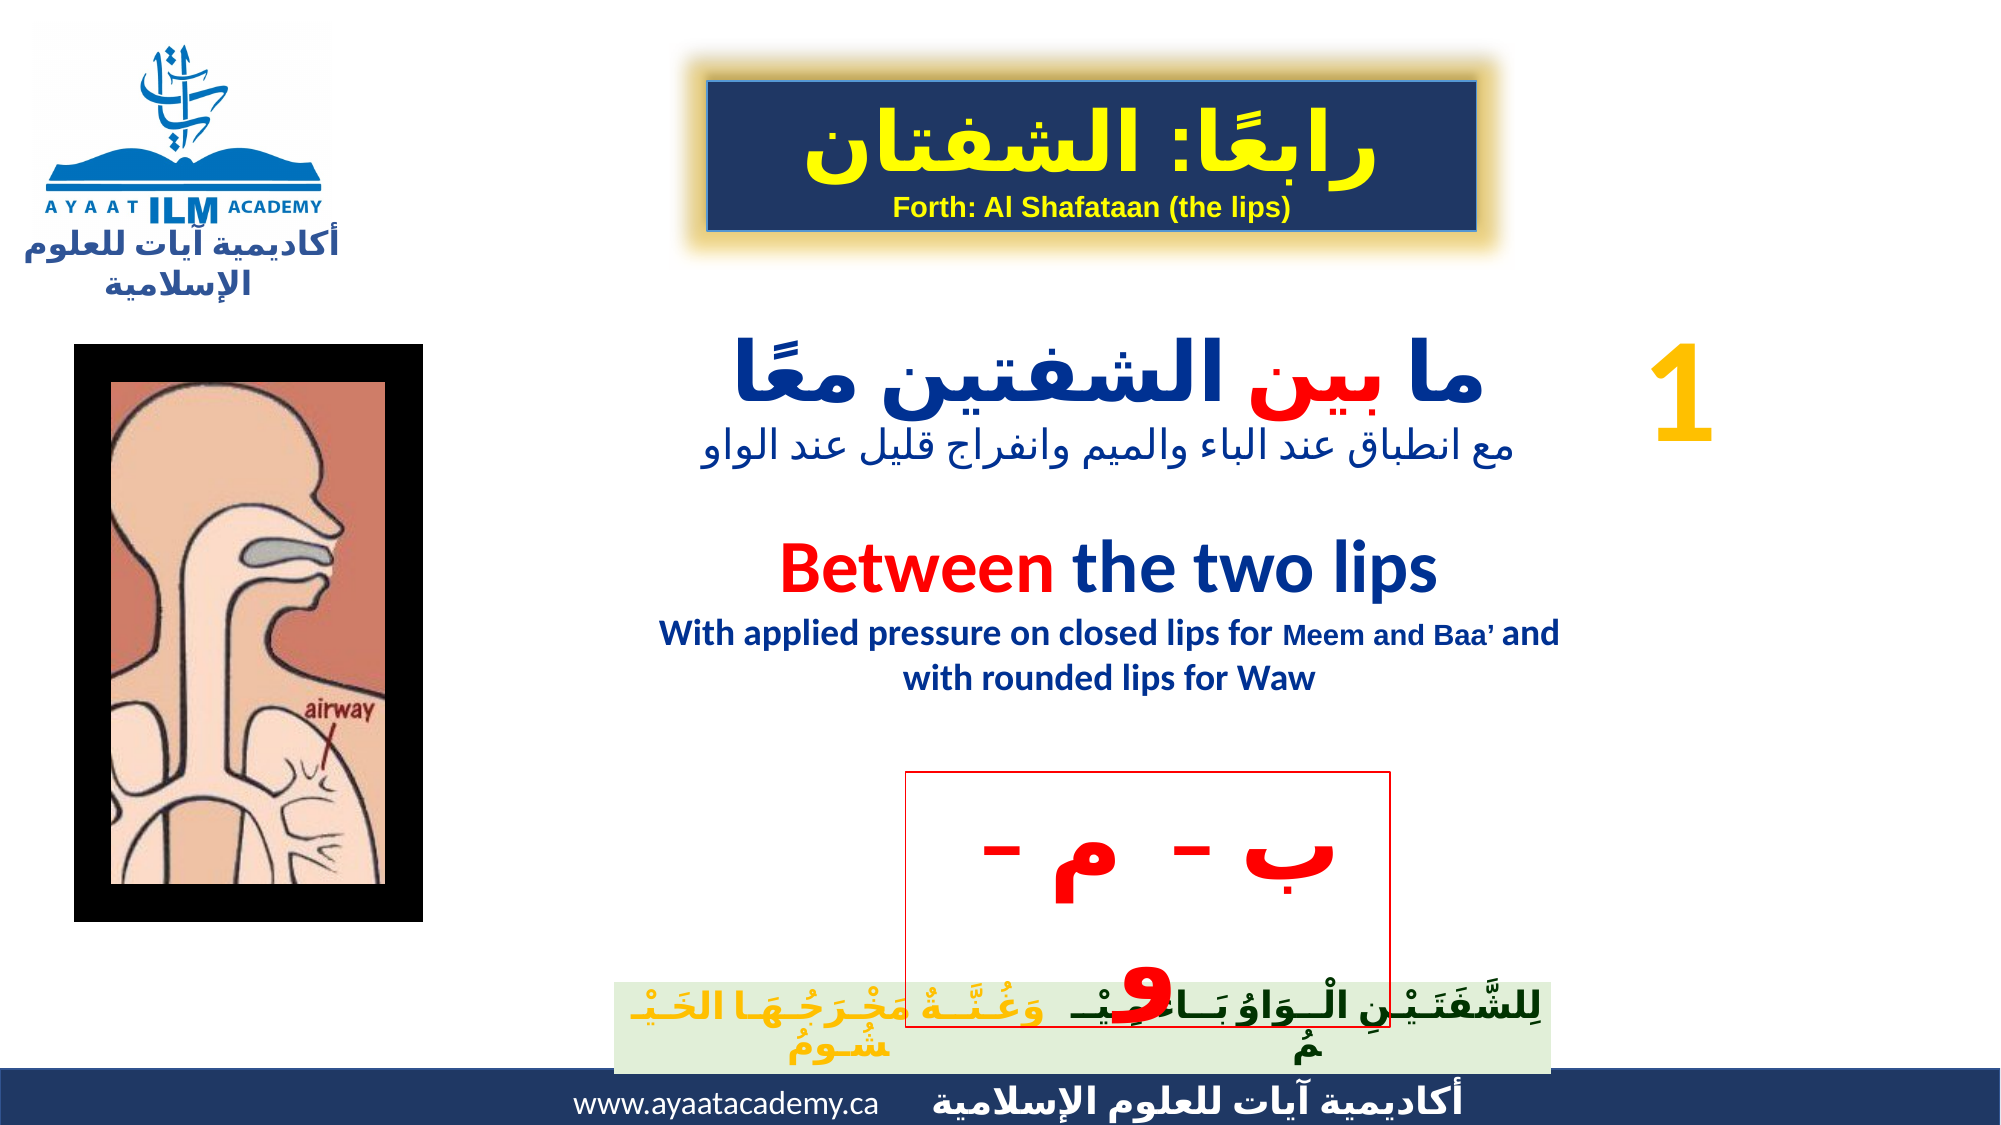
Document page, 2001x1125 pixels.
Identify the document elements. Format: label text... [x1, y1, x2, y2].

text_box ب – م – و [905, 772, 1390, 1027]
picture [110, 381, 386, 885]
text_box رابعًا: الشفتان Forth: Al Shafataan (the lips) [706, 80, 1477, 232]
table_header لِلشَّفَتَـيْـنِ الْــوَاوُ بَــاءٌ مِـيْــمُ [1063, 982, 1551, 1074]
text_box 1 [1626, 283, 1734, 479]
table_header وَغُـنَّــةٌ مَخْـرَجُـهَـا الخَـيْـشُـومُ [614, 982, 1063, 1074]
picture [32, 21, 332, 241]
text_box ما بين الشفتين معًا مع انطباق عند الباء والميم وانفراج قليل عند الواو Between the two lips With applied pressure on closed lips for Meem and Baa’ and with rounded lips for Waw [613, 270, 1606, 706]
